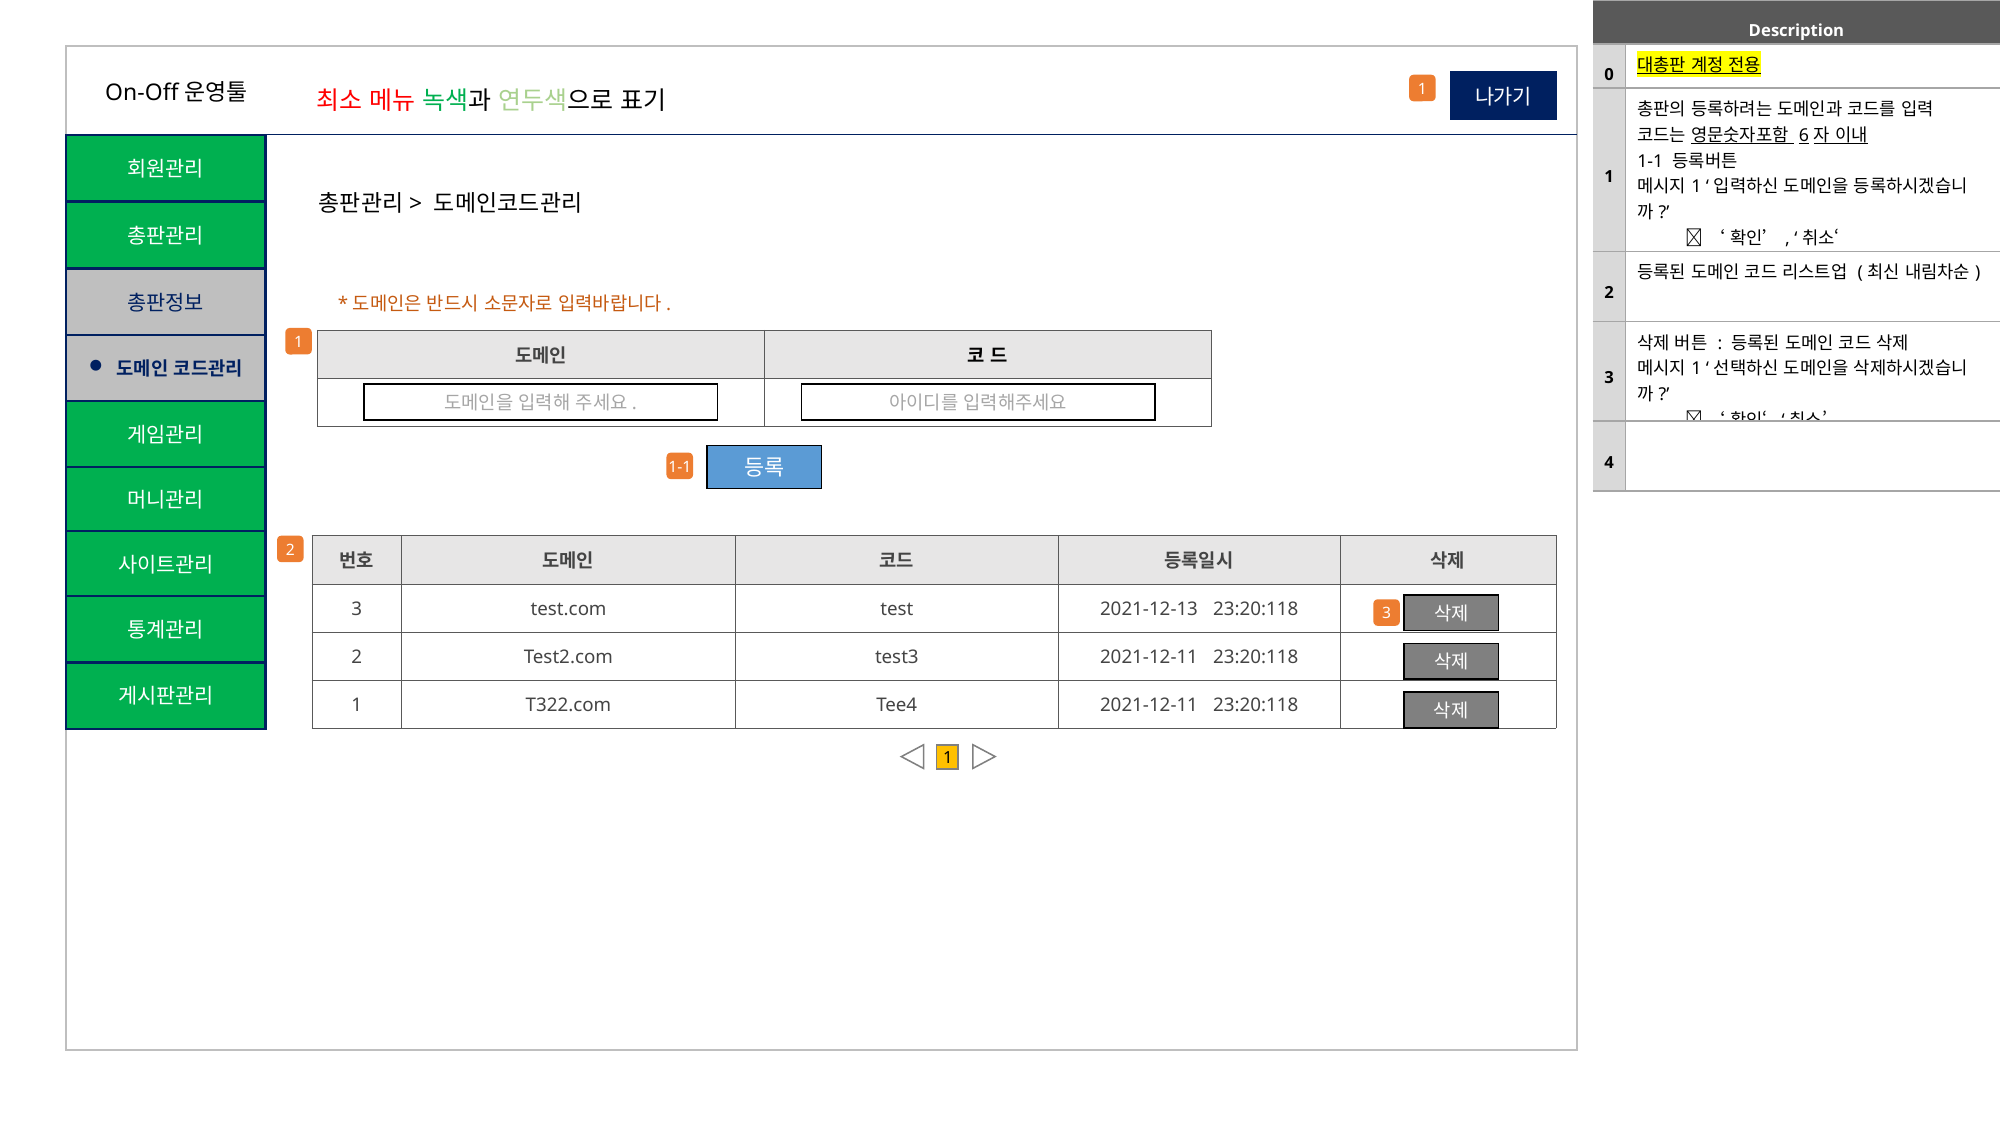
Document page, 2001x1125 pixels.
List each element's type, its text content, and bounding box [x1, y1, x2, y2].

table_cell 1 [1593, 89, 1625, 251]
text_box 총판관리> 도메인코드관리 [304, 181, 598, 224]
text_box 게시판관리 [65, 662, 267, 730]
text_box 통계관리 [65, 595, 267, 662]
text_box 총판정보 [65, 269, 267, 334]
table_cell [318, 379, 764, 426]
text_box 도메인 코드관리 [65, 334, 267, 400]
text_box *도메인은 반드시 소문자로 입력바랍니다. [284, 284, 725, 322]
text_box 머니관리 [65, 468, 267, 530]
table_cell 1 [313, 681, 401, 728]
table_cell 등록된 도메인 코드 리스트업 (최신 내림차순) [1626, 252, 2000, 321]
table_cell [1341, 681, 1556, 728]
table_cell 2 [1593, 252, 1625, 321]
table_cell Tee4 [736, 681, 1058, 728]
text_box 1 [284, 326, 313, 356]
table_cell 2021-12-11 23:20:118 [1059, 633, 1340, 680]
text_box 삭제 [1403, 691, 1499, 729]
table_cell test3 [736, 633, 1058, 680]
table_header 도메인 [402, 536, 735, 584]
table_cell test [736, 585, 1058, 632]
table_cell T322.com [402, 681, 735, 728]
table_cell [765, 379, 1211, 426]
table_cell Test2.com [402, 633, 735, 680]
table_cell [1341, 585, 1556, 632]
table_cell test.com [402, 585, 735, 632]
text_box 게임관리 [65, 400, 267, 468]
table_header Description [1593, 1, 2000, 43]
table_cell 2021-12-13 23:20:118 [1059, 585, 1340, 632]
table_header 번호 [313, 536, 401, 584]
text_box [901, 744, 996, 769]
text_box 등록 [706, 444, 822, 490]
table_cell 삭제 버튼 : 등록된 도메인 코드 삭제 메시지1 ‘선택하신 도메인을 삭제하시겠습니까?’  ‘확인‘, ‘취소’ [1626, 322, 2000, 420]
text_box 1-1 [665, 451, 695, 481]
table_cell 3 [1593, 322, 1625, 420]
table_header 도메인 [318, 331, 764, 378]
text_box 도메인을 입력해 주세요. [363, 383, 718, 421]
text_box On-Off운영툴 [90, 70, 264, 113]
table_header 코드 [736, 536, 1058, 584]
text_box [65, 45, 1578, 134]
text_box 아이디를 입력해주세요 [800, 383, 1156, 421]
table_header 코 드 [765, 331, 1211, 378]
table_cell 2 [313, 633, 401, 680]
table_cell 총판의 등록하려는 도메인과 코드를 입력 코드는 영문숫자포함 6자 이내 1-1 등록버튼 메시지1 ‘입력하신 도메인을 등록하시겠습니까?’  ‘확인’, ‘취소‘ 메시지2 ‘등록되었습니다.’  ‘확인’ [1626, 89, 2000, 251]
text_box 삭제 [1403, 642, 1500, 680]
text_box 3 [1372, 598, 1401, 627]
text_box 총판관리 [65, 201, 267, 269]
table_cell 2021-12-11 23:20:118 [1059, 681, 1340, 728]
text_box [65, 135, 1578, 1051]
table_cell [1626, 422, 2000, 490]
table_cell 대총판 계정 전용 [1626, 45, 2000, 87]
table_cell 4 [1593, 422, 1625, 490]
table_cell 0 [1593, 45, 1625, 87]
text_box 회원관리 [65, 134, 267, 201]
text_box 나가기 [1450, 71, 1557, 120]
table_cell [1341, 633, 1556, 680]
text_box 1 [1408, 73, 1437, 103]
text_box 최소 메뉴 녹색과 연두색으로 표기 [302, 77, 682, 123]
table_header 등록일시 [1059, 536, 1340, 584]
table_header 삭제 [1341, 536, 1556, 584]
text_box 삭제 [1403, 594, 1500, 631]
text_box 사이트관리 [65, 530, 267, 595]
table_cell 3 [313, 585, 401, 632]
text_box 2 [275, 534, 305, 564]
